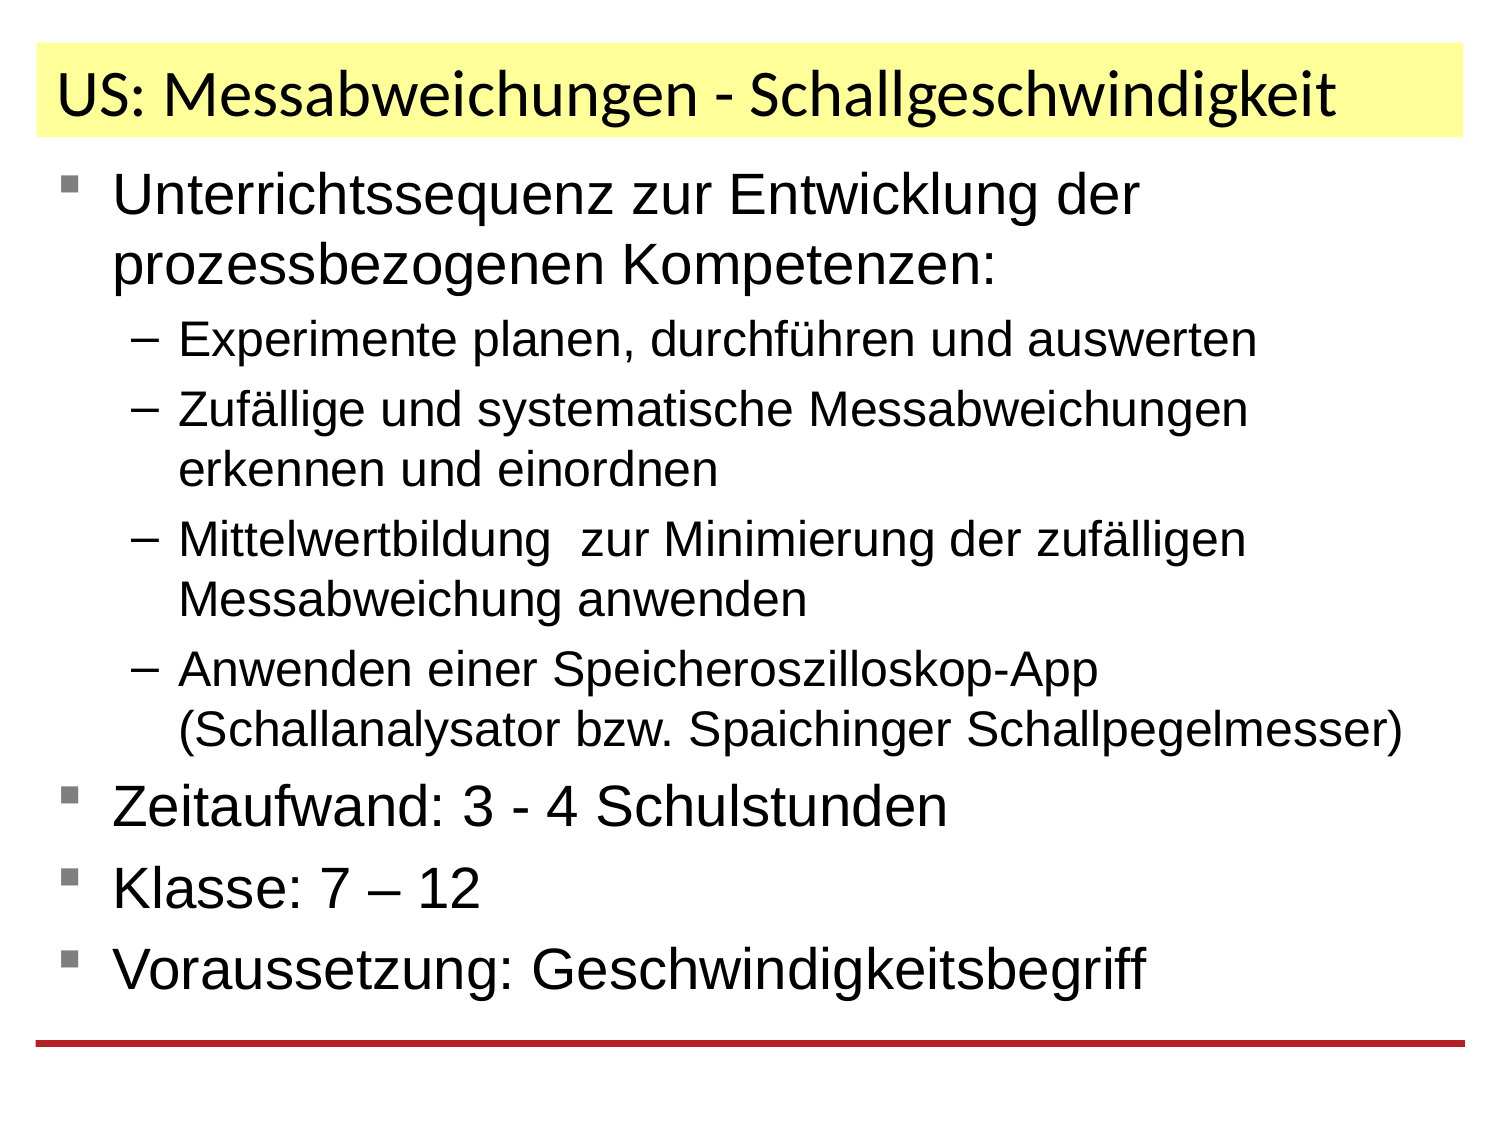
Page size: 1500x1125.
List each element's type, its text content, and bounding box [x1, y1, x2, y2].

title US: Messabweichungen - Schallgeschwindigkeit [41, 42, 1459, 149]
list Unterrichtssequenz zur Entwicklung der prozessbezogenen Kompetenzen: Experimente planen, durchführen und auswerten Zufällige und systematische Messabweichungen erkennen und einordnen Mittelwertbildung zur Minimierung der zufälligen Messabweichung anwenden Anwenden einer Speicheroszilloskop-App (Schallanalysator bzw. Spaichinger Schallpegelmesser) Zeitaufwand: 3 - 4 Schulstunden Klasse: 7 – 12 Voraussetzung: Geschwindigkeitsbegriff [41, 149, 1459, 1024]
